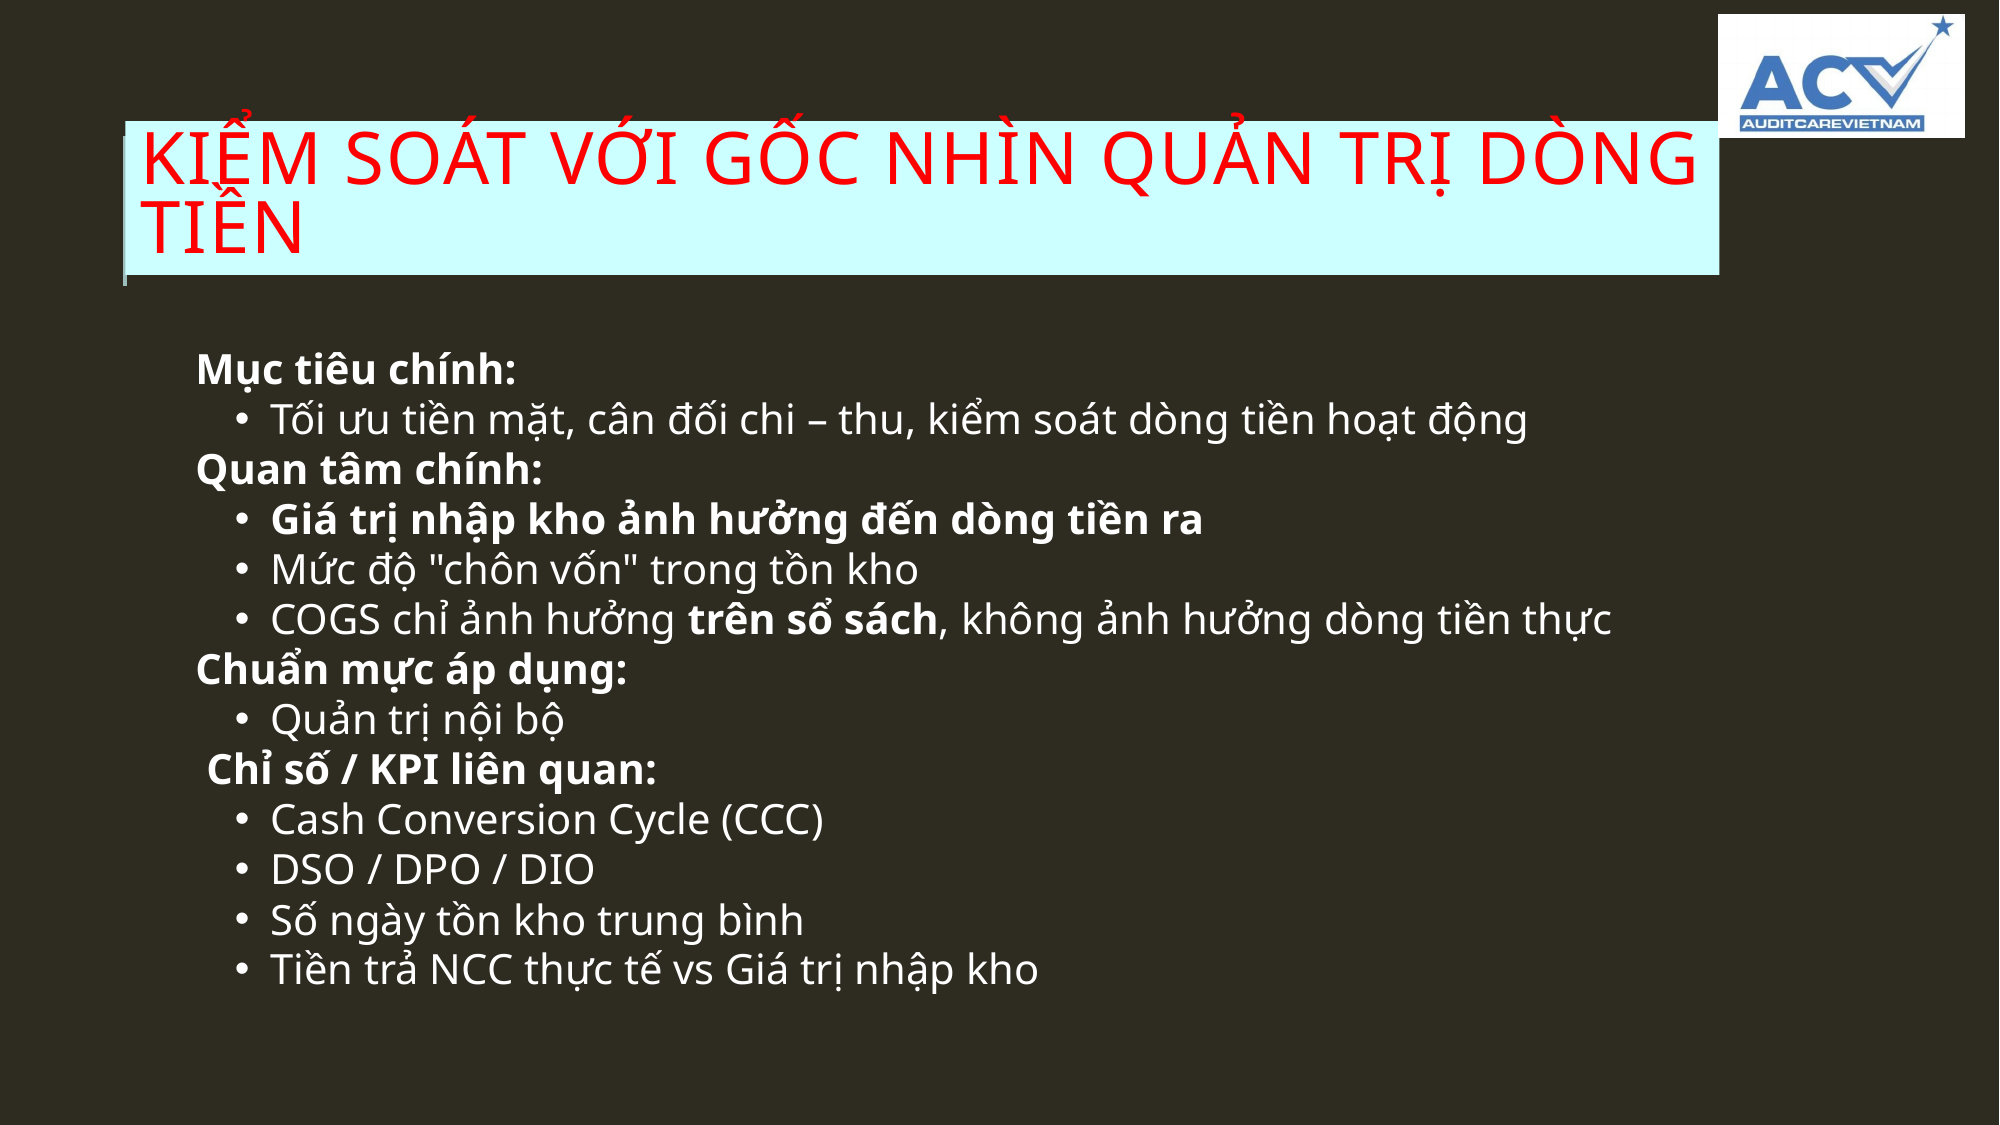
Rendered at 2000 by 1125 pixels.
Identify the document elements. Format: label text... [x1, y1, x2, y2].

text_box Mục tiêu chính: Tối ưu tiền mặt, cân đối chi – thu, kiểm soát dòng tiền hoạt động Quan tâm chính: Giá trị nhập kho ảnh hưởng đến dòng tiền ra Mức độ "chôn vốn" trong tồn kho COGS chỉ ảnh hưởng trên sổ sách, không ảnh hưởng dòng tiền thực Chuẩn mực áp dụng: Quản trị nội bộ Chỉ số / KPI liên quan: Cash Conversion Cycle (CCC) DSO / DPO / DIO Số ngày tồn kho trung bình Tiền trả NCC thực tế vs Giá trị nhập kho [180, 335, 1719, 1001]
title KIỂM SOÁT VỚI GỐC NHÌN QUẢN TRỊ DÒNG TIỀN [125, 121, 1720, 275]
picture [1717, 14, 1965, 138]
